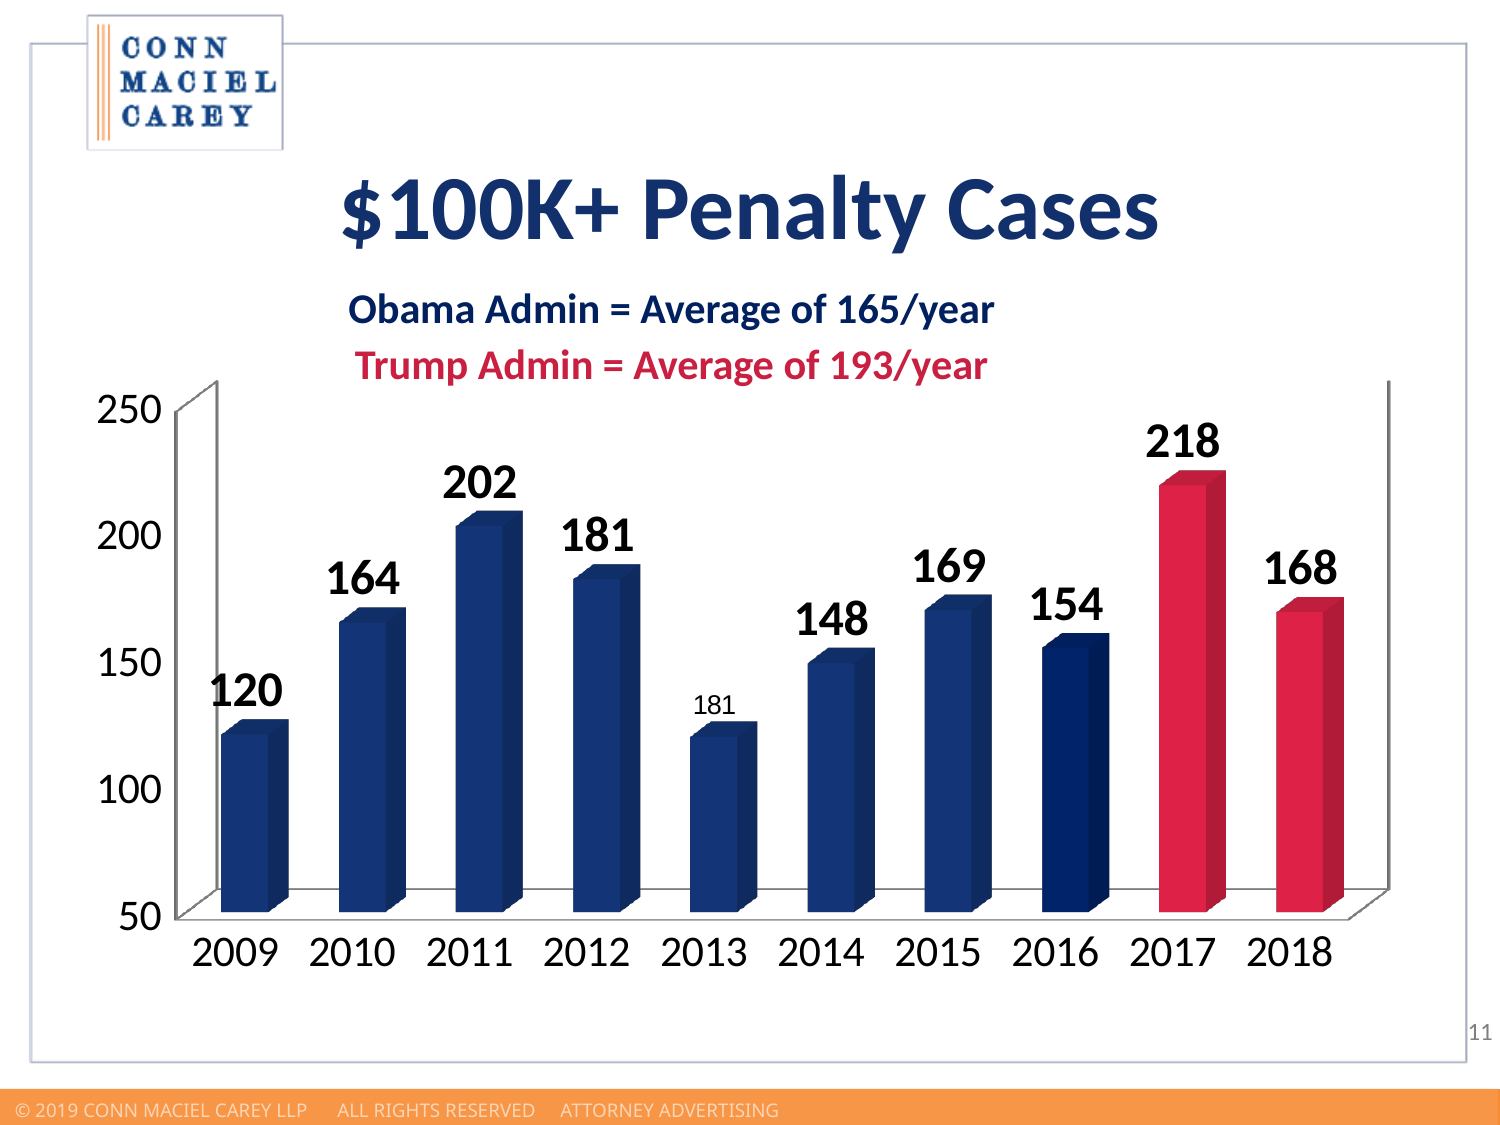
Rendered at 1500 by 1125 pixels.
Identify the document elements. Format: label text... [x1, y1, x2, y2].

chart [62, 342, 1426, 988]
text_box $100K+ Penalty Cases [112, 121, 1388, 284]
text_box © 2019 Conn Maciel Carey LLP All Rights Reserved Attorney Advertising www.connmaciel.com [0, 1088, 1499, 1125]
text_box Obama Admin = Average of 165/year Trump Admin = Average of 193/year [137, 274, 1207, 341]
